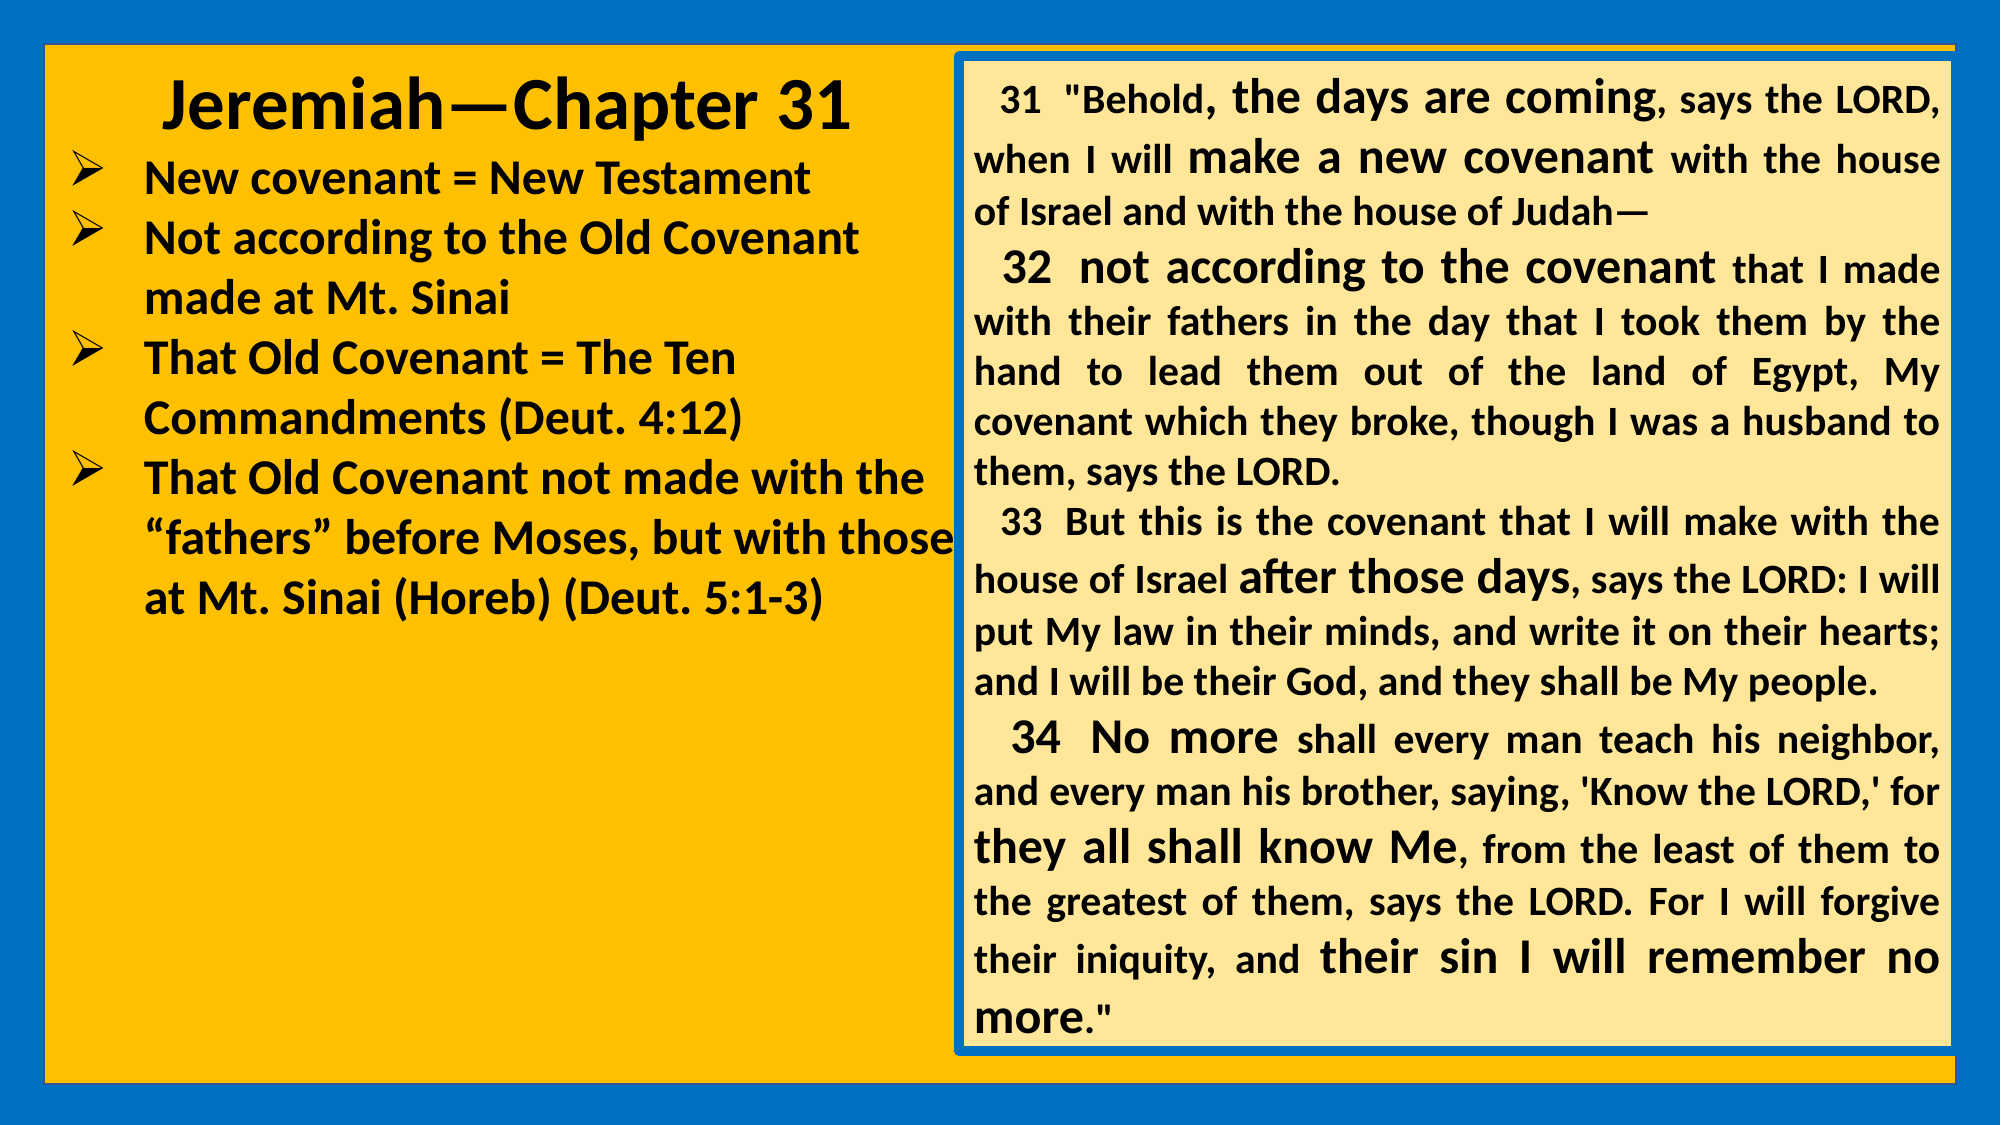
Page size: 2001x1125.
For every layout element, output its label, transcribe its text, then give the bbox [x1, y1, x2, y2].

text_box Jeremiah—Chapter 31 New covenant = New Testament Not according to the Old Covenant made at Mt. Sinai That Old Covenant = The Ten Commandments (Deut. 4:12) That Old Covenant not made with the “fathers” before Moses, but with those at Mt. Sinai (Horeb) (Deut. 5:1-3) [44, 46, 972, 632]
text_box [43, 43, 1957, 1085]
text_box 31 "Behold, the days are coming, says the LORD, when I will make a new covenant with the house of Israel and with the house of Judah— 32 not according to the covenant that I made with their fathers in the day that I took them by the hand to lead them out of the land of Egypt, My covenant which they broke, though I was a husband to them, says the LORD. 33 But this is the covenant that I will make with the house of Israel after those days, says the LORD: I will put My law in their minds, and write it on their hearts; and I will be their God, and they shall be My people. 34 No more shall every man teach his neighbor, and every man his brother, saying, 'Know the LORD,' for they all shall know Me, from the least of them to the greatest of them, says the LORD. For I will forgive their iniquity, and their sin I will remember no more." [959, 56, 1956, 1052]
